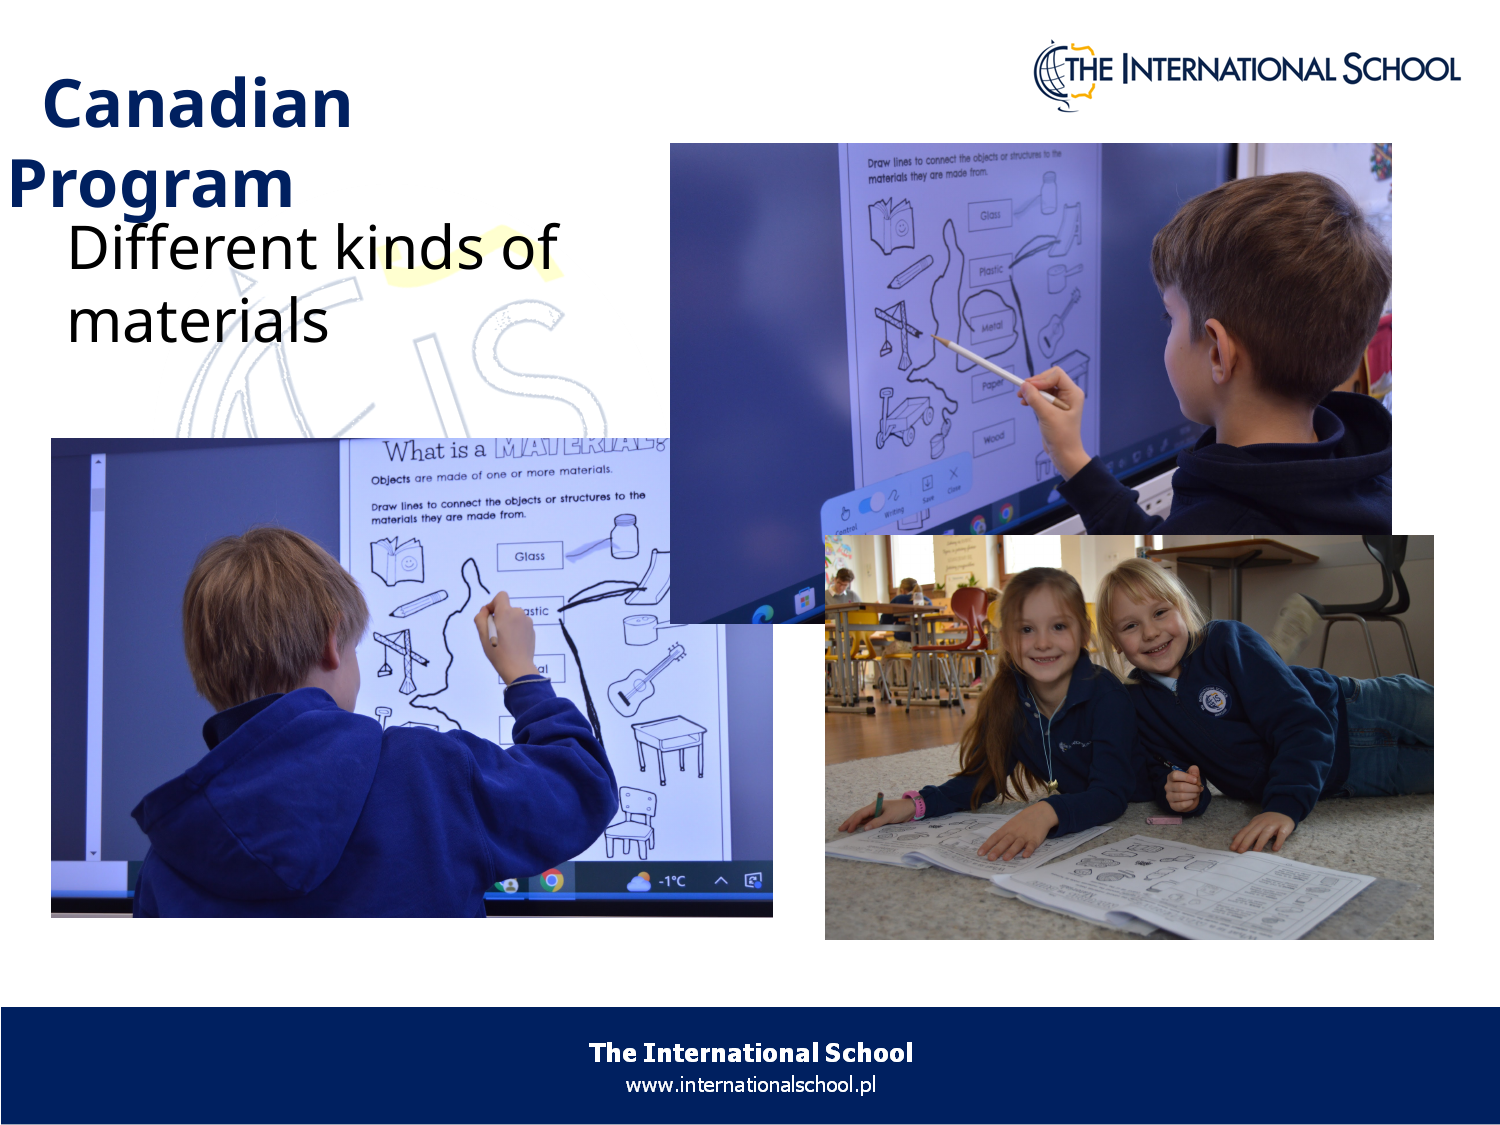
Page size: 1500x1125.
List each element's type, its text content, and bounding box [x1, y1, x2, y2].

title Canadian Program [0, 52, 671, 241]
picture [0, 0, 1500, 1125]
text_box Different kinds of materials [51, 194, 664, 369]
text_box [841, 81, 1180, 125]
